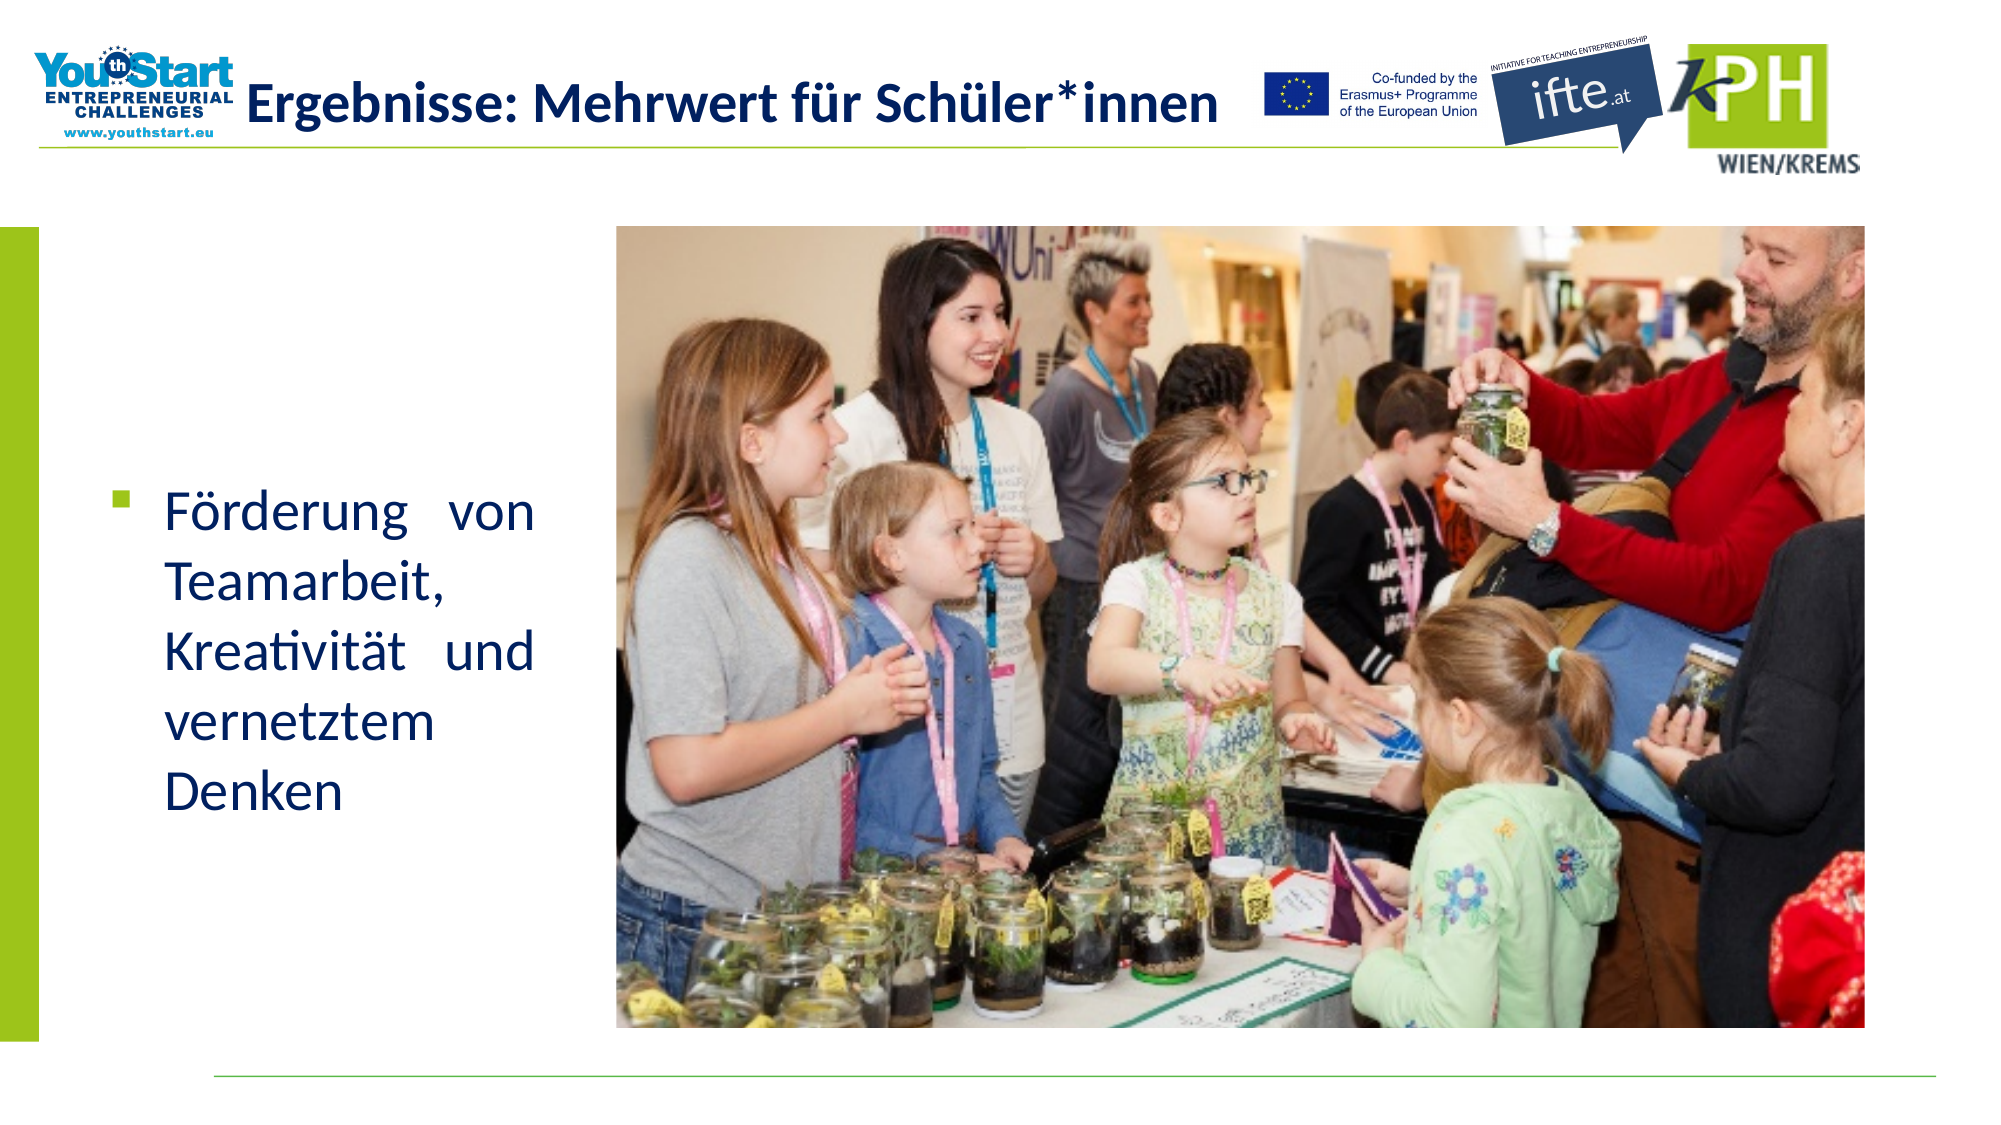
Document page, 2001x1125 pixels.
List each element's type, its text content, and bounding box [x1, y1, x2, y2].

text_box Förderung von Teamarbeit, Kreativität und vernetztem Denken [93, 464, 551, 830]
picture [1251, 60, 1488, 128]
text_box Ergebnisse: Mehrwert für Schüler*innen [246, 30, 1374, 134]
picture [1667, 44, 1860, 175]
picture [1490, 34, 1664, 154]
picture [229, 70, 233, 80]
picture [34, 45, 233, 140]
picture [616, 226, 1865, 1028]
picture [68, 70, 75, 80]
